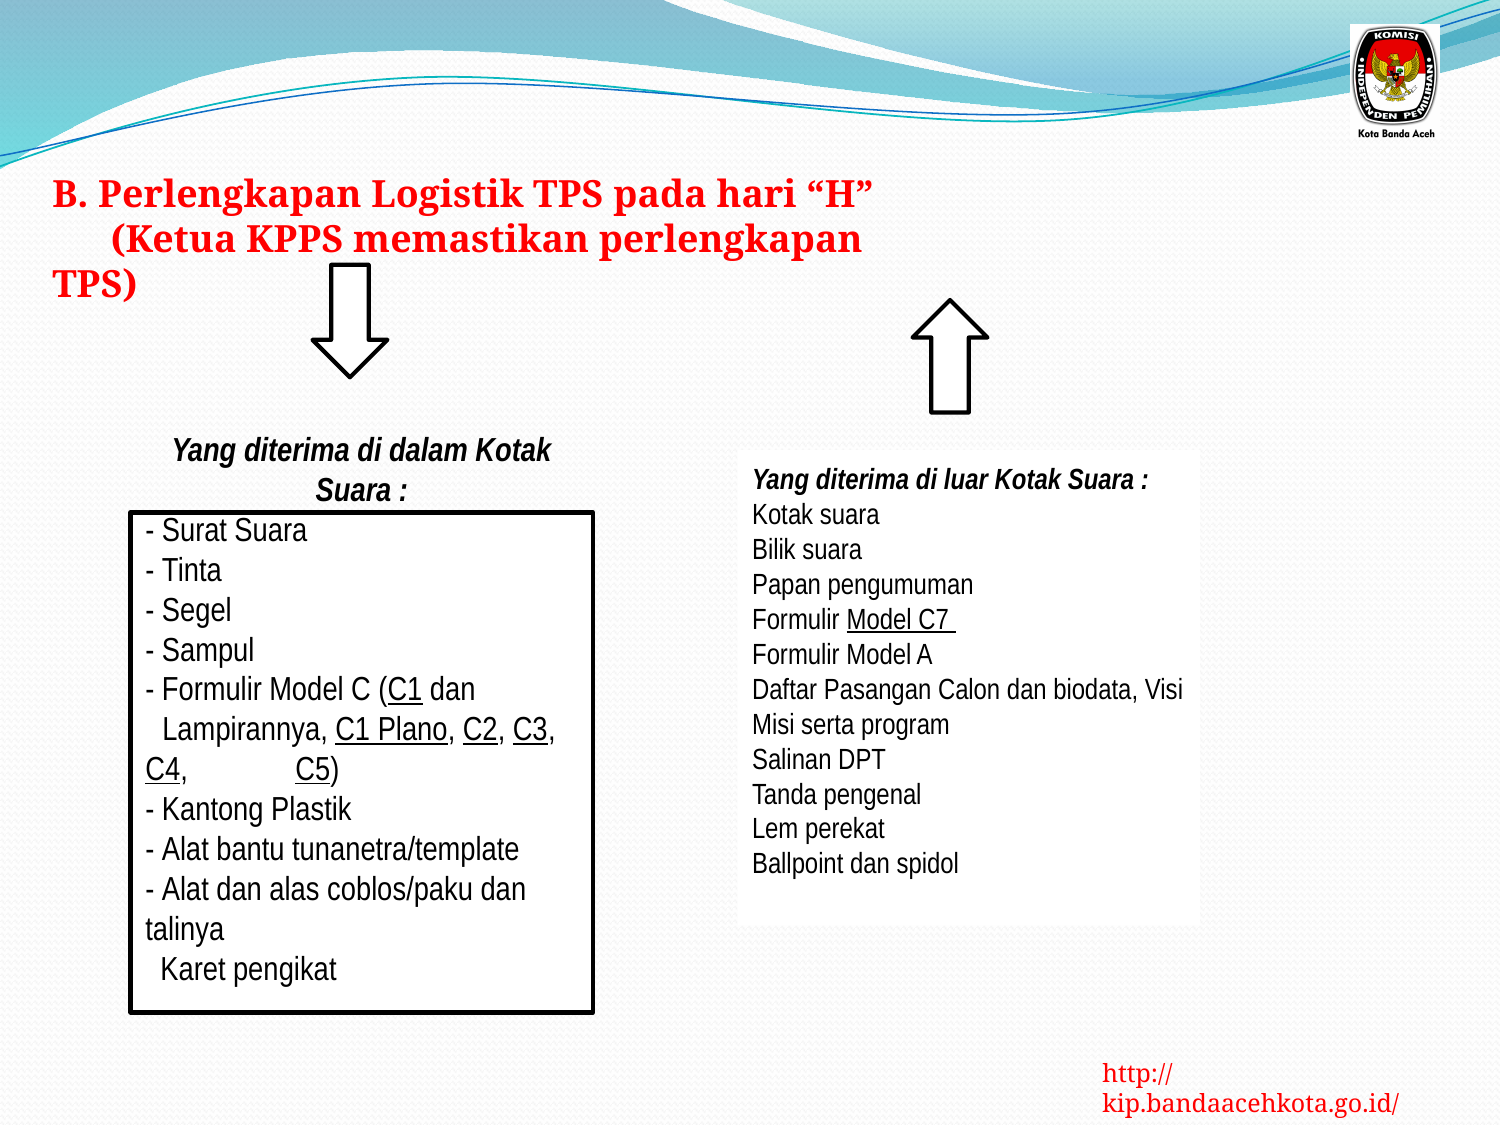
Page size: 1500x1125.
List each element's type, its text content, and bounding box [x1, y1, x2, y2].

text_box [310, 262, 390, 380]
text_box http://kip.bandaacehkota.go.id/ [1087, 1049, 1467, 1125]
text_box B. Perlengkapan Logistik TPS pada hari “H” (Ketua KPPS memastikan perlengkapan TPS) [37, 162, 938, 313]
text_box [910, 297, 990, 415]
text_box Yang diterima di dalam Kotak Suara : - Surat Suara - Tinta - Segel - Sampul - Formulir Model C (C1 dan Lampirannya, C1 Plano, C2, C3, C4, C5) - Kantong Plastik - Alat bantu tunanetra/template - Alat dan alas coblos/paku dan talinya Karet pengikat [128, 510, 595, 1015]
text_box Yang diterima di luar Kotak Suara : Kotak suara Bilik suara Papan pengumuman Formulir Model C7 Formulir Model A Daftar Pasangan Calon dan biodata, Visi Misi serta program Salinan DPT Tanda pengenal Lem perekat Ballpoint dan spidol [735, 448, 1202, 927]
picture [1349, 24, 1441, 138]
